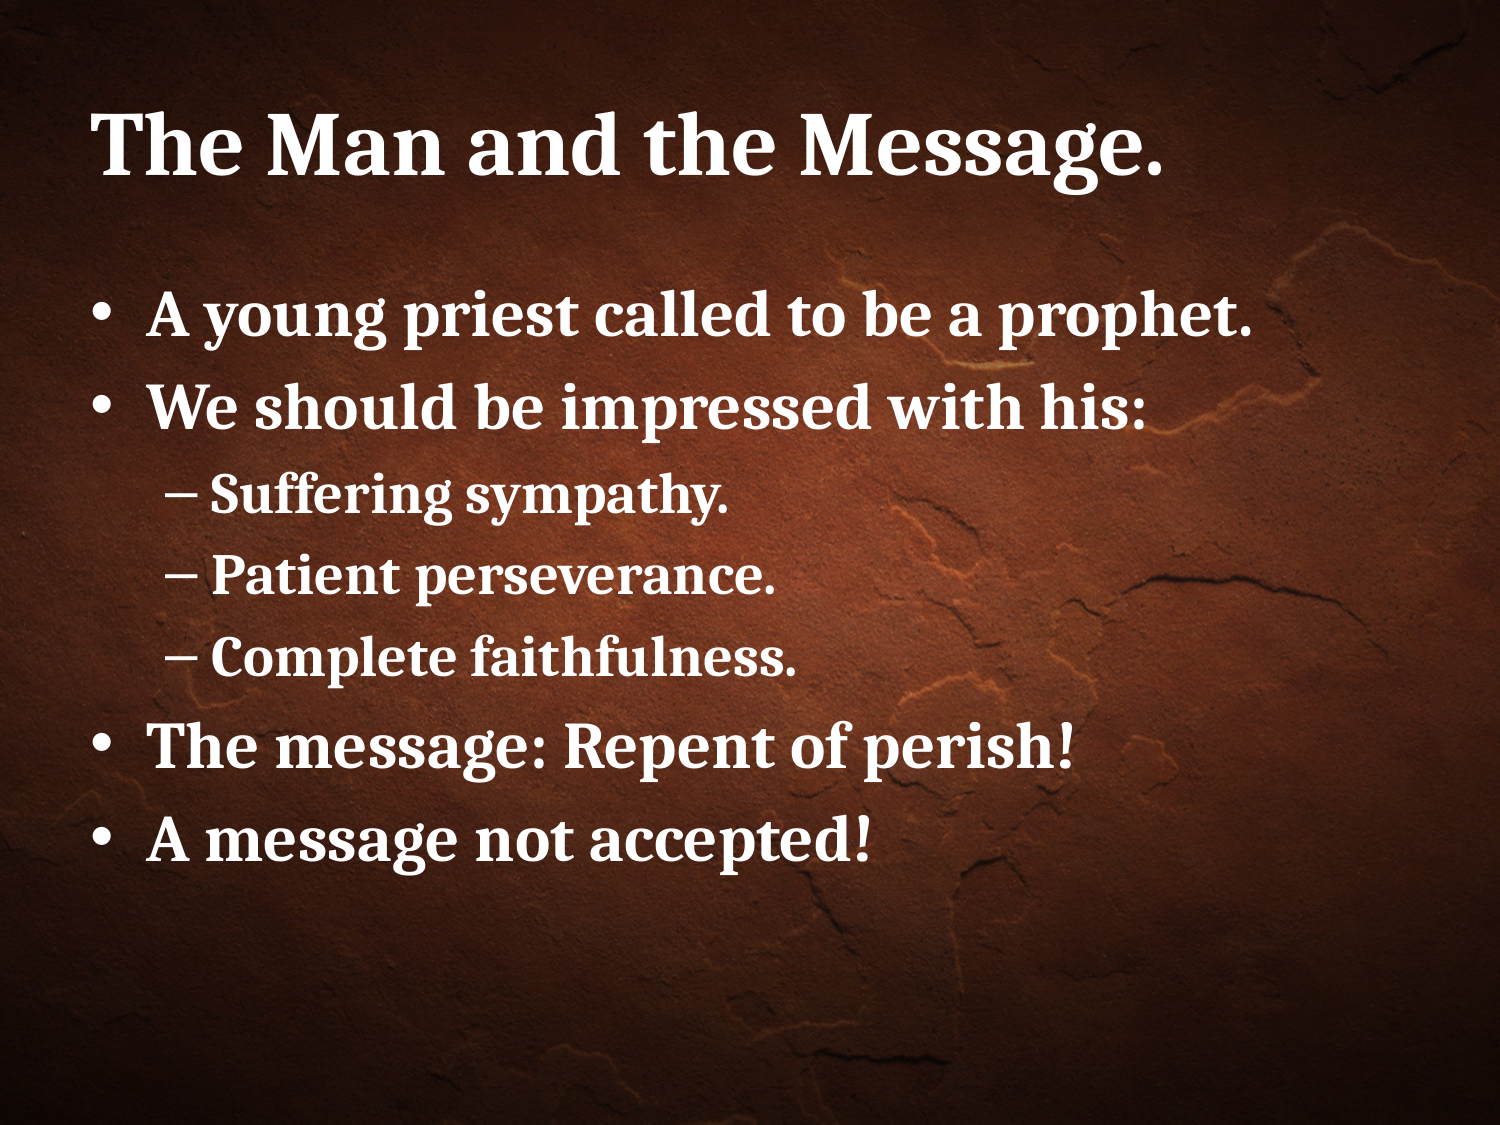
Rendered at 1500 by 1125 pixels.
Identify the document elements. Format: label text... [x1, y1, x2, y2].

picture [0, 0, 1500, 1125]
list A young priest called to be a prophet. We should be impressed with his: Suffering sympathy. Patient perseverance. Complete faithfulness. The message: Repent of perish! A message not accepted! [75, 262, 1425, 1005]
title The Man and the Message. [75, 45, 1425, 233]
